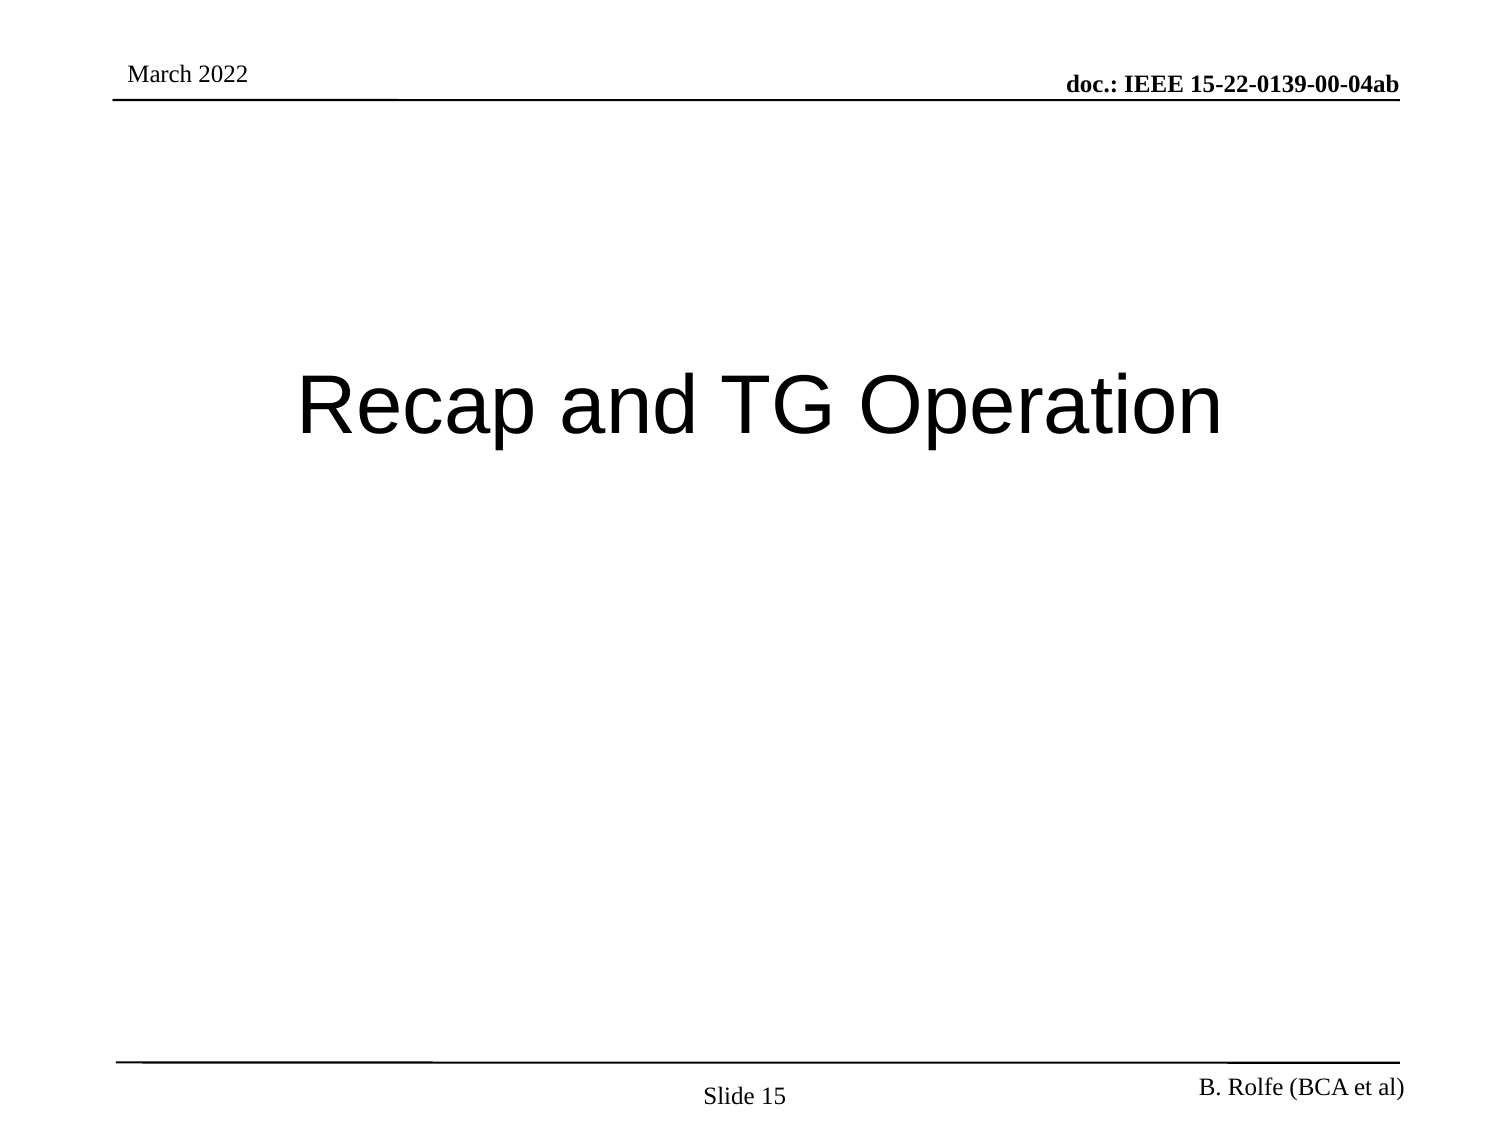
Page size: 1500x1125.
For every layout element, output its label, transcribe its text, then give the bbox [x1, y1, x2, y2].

slide_number Slide 15 [690, 1075, 799, 1115]
title Recap and TG Operation [123, 338, 1398, 462]
